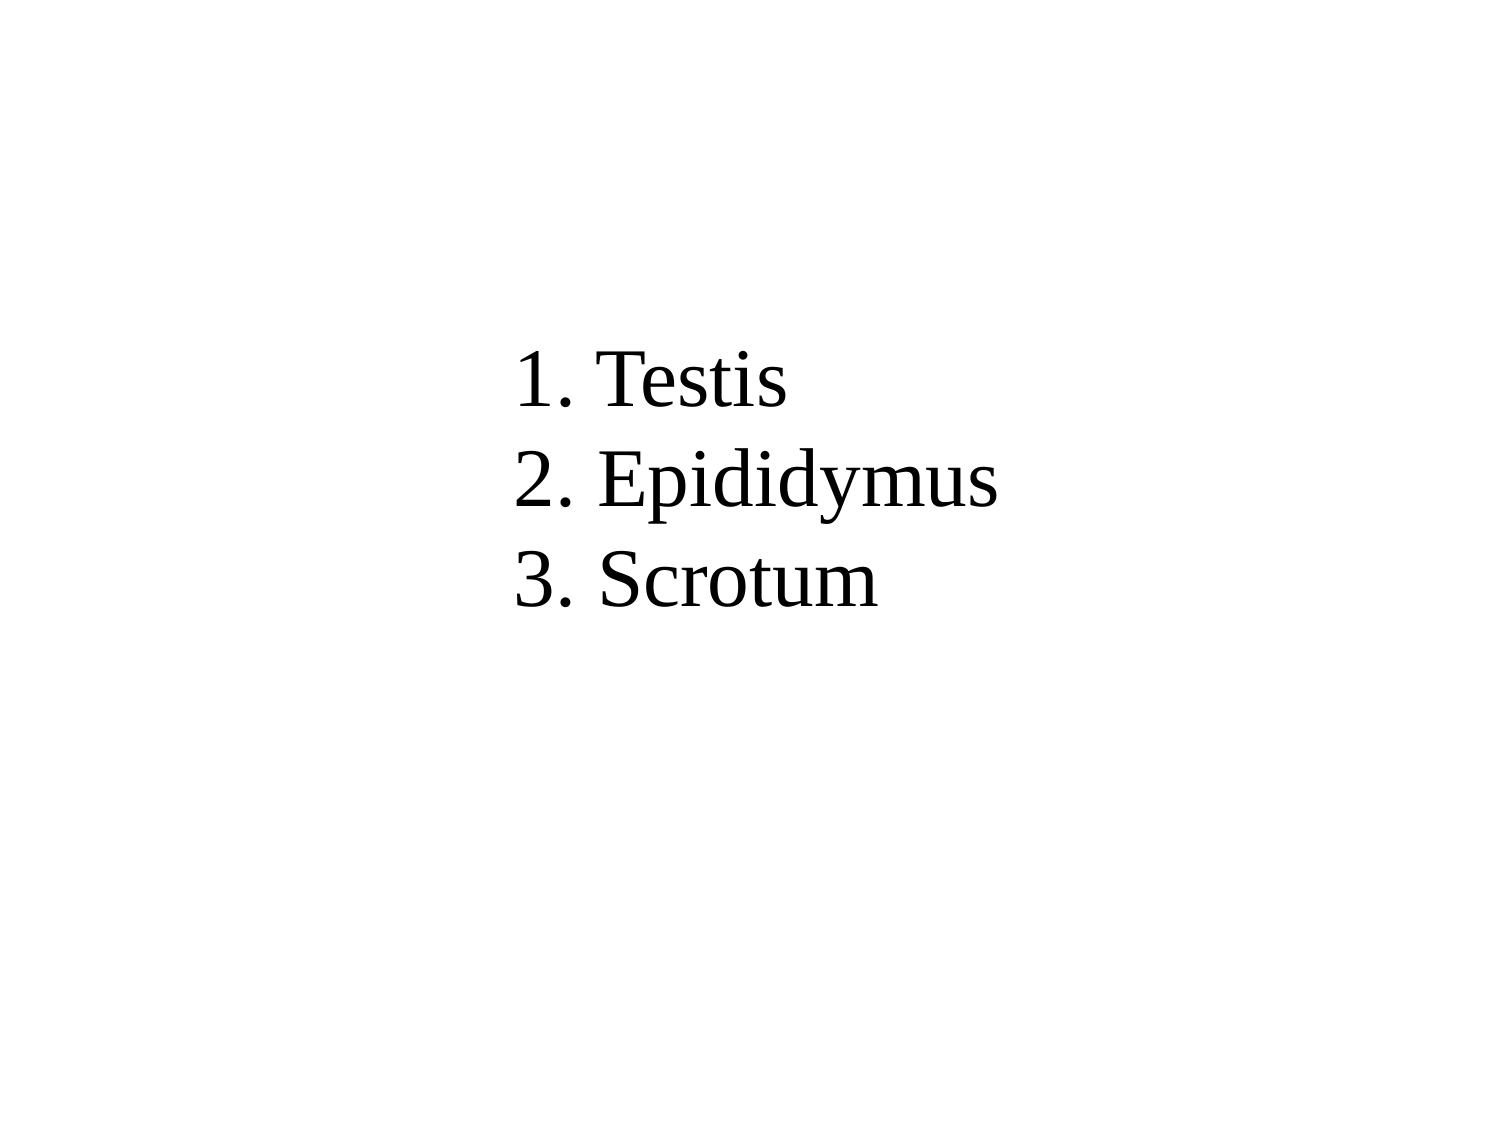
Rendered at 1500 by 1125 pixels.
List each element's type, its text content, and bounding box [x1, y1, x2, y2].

text_box 1. Testis 2. Epididymus 3. Scrotum [498, 315, 1016, 631]
